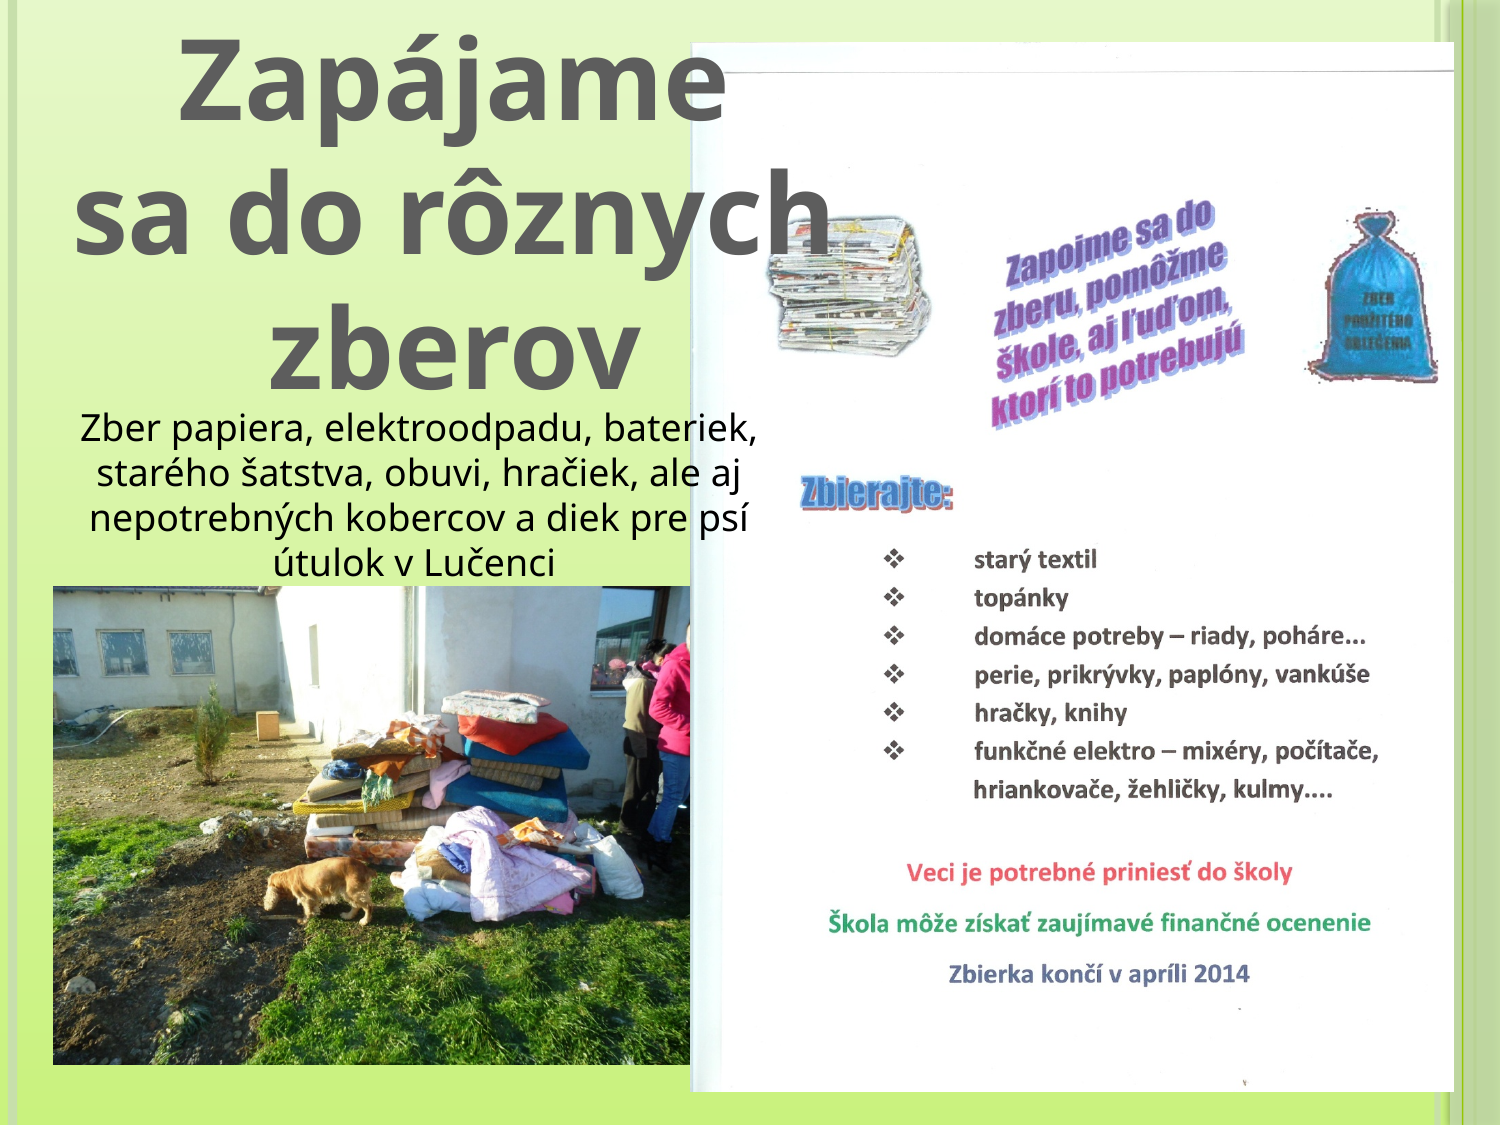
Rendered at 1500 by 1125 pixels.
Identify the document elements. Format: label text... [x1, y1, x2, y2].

text_box Zber papiera, elektroodpadu, bateriek, starého šatstva, obuvi, hračiek, ale aj nepotrebných kobercov a diek pre psí útulok v Lučenci [53, 397, 684, 583]
text_box Zapájame sa do rôznych zberov [27, 0, 882, 420]
picture [52, 42, 1455, 1093]
